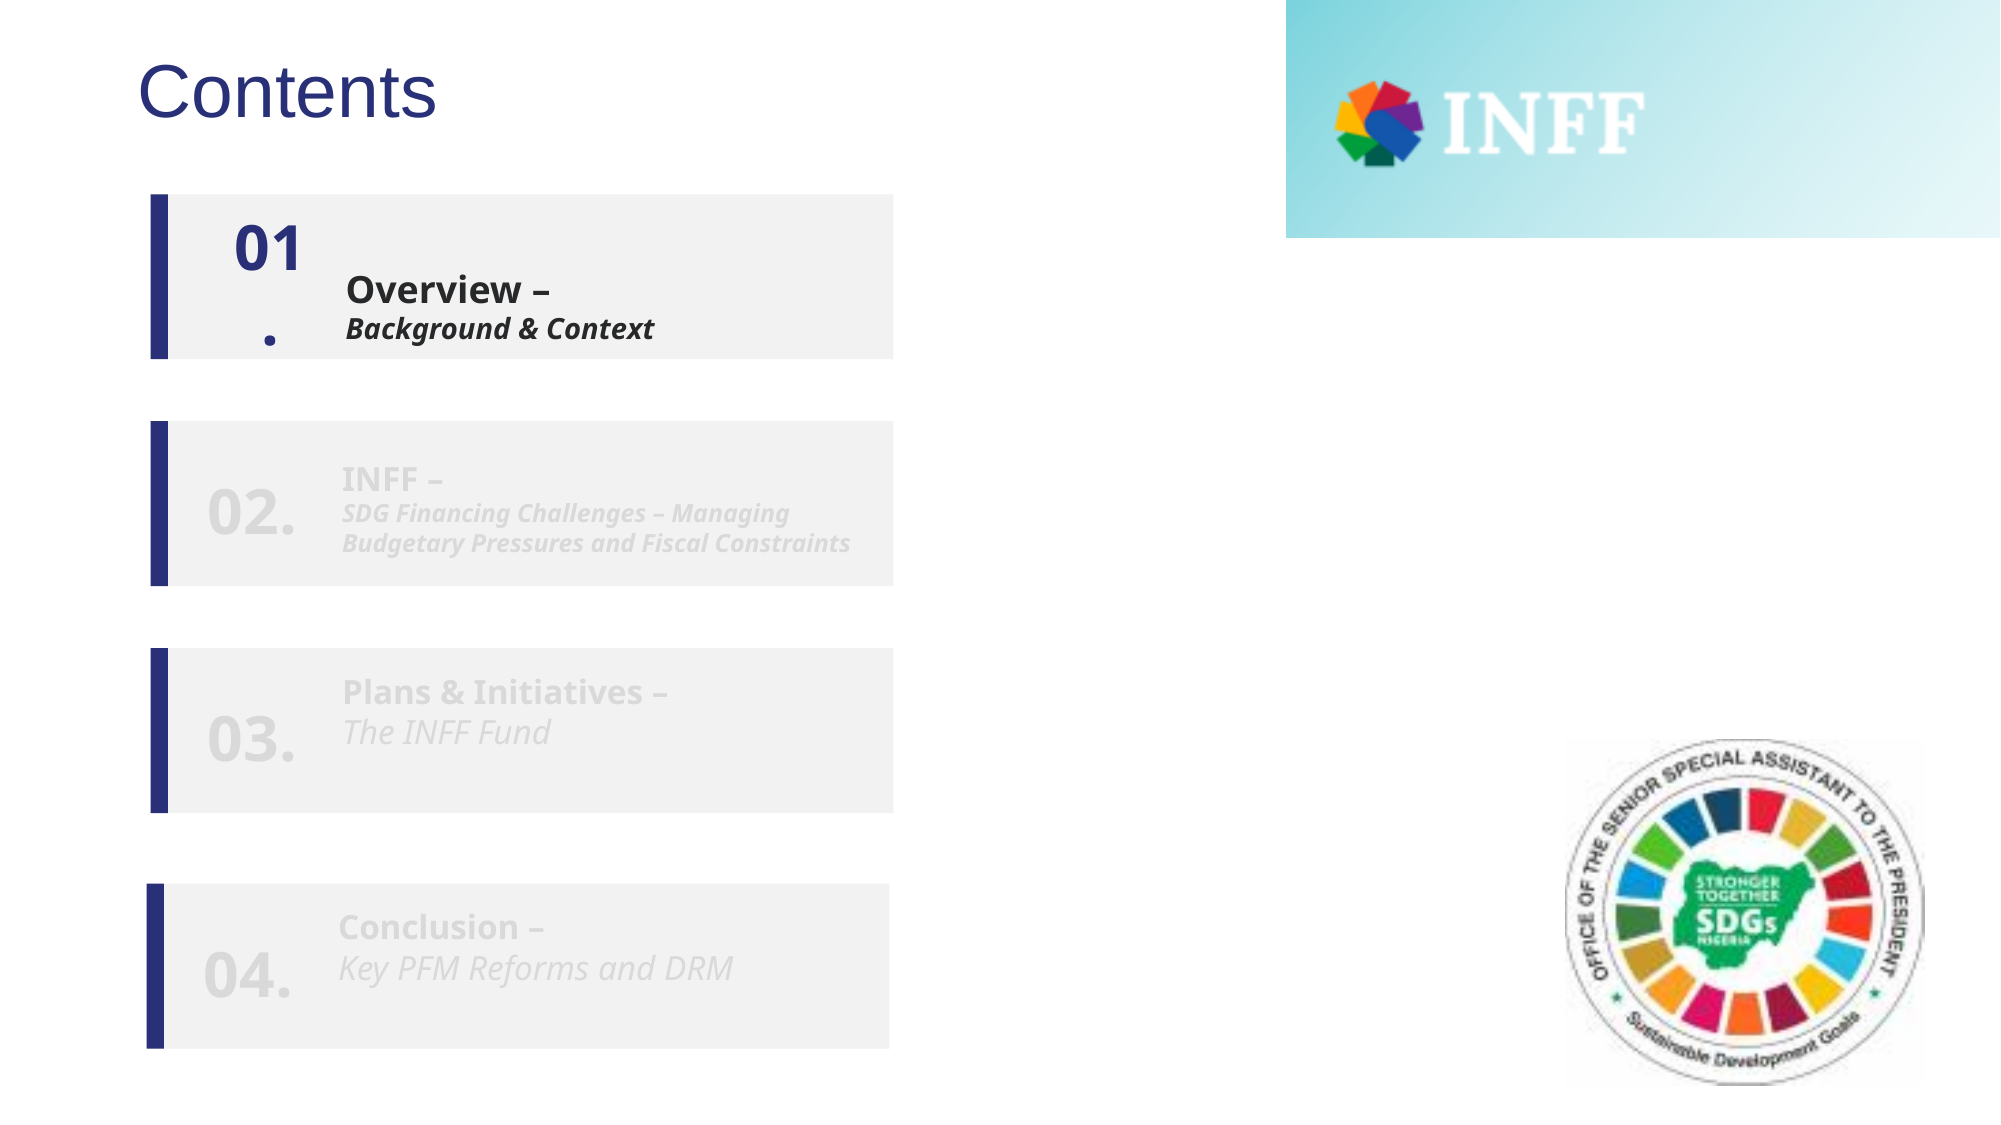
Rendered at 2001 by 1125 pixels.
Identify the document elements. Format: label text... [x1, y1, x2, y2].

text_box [150, 194, 894, 360]
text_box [150, 648, 894, 814]
text_box Contents [122, 28, 1286, 147]
picture [1565, 739, 1925, 1086]
picture [1286, 0, 2000, 238]
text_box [146, 883, 890, 1049]
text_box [150, 418, 894, 587]
